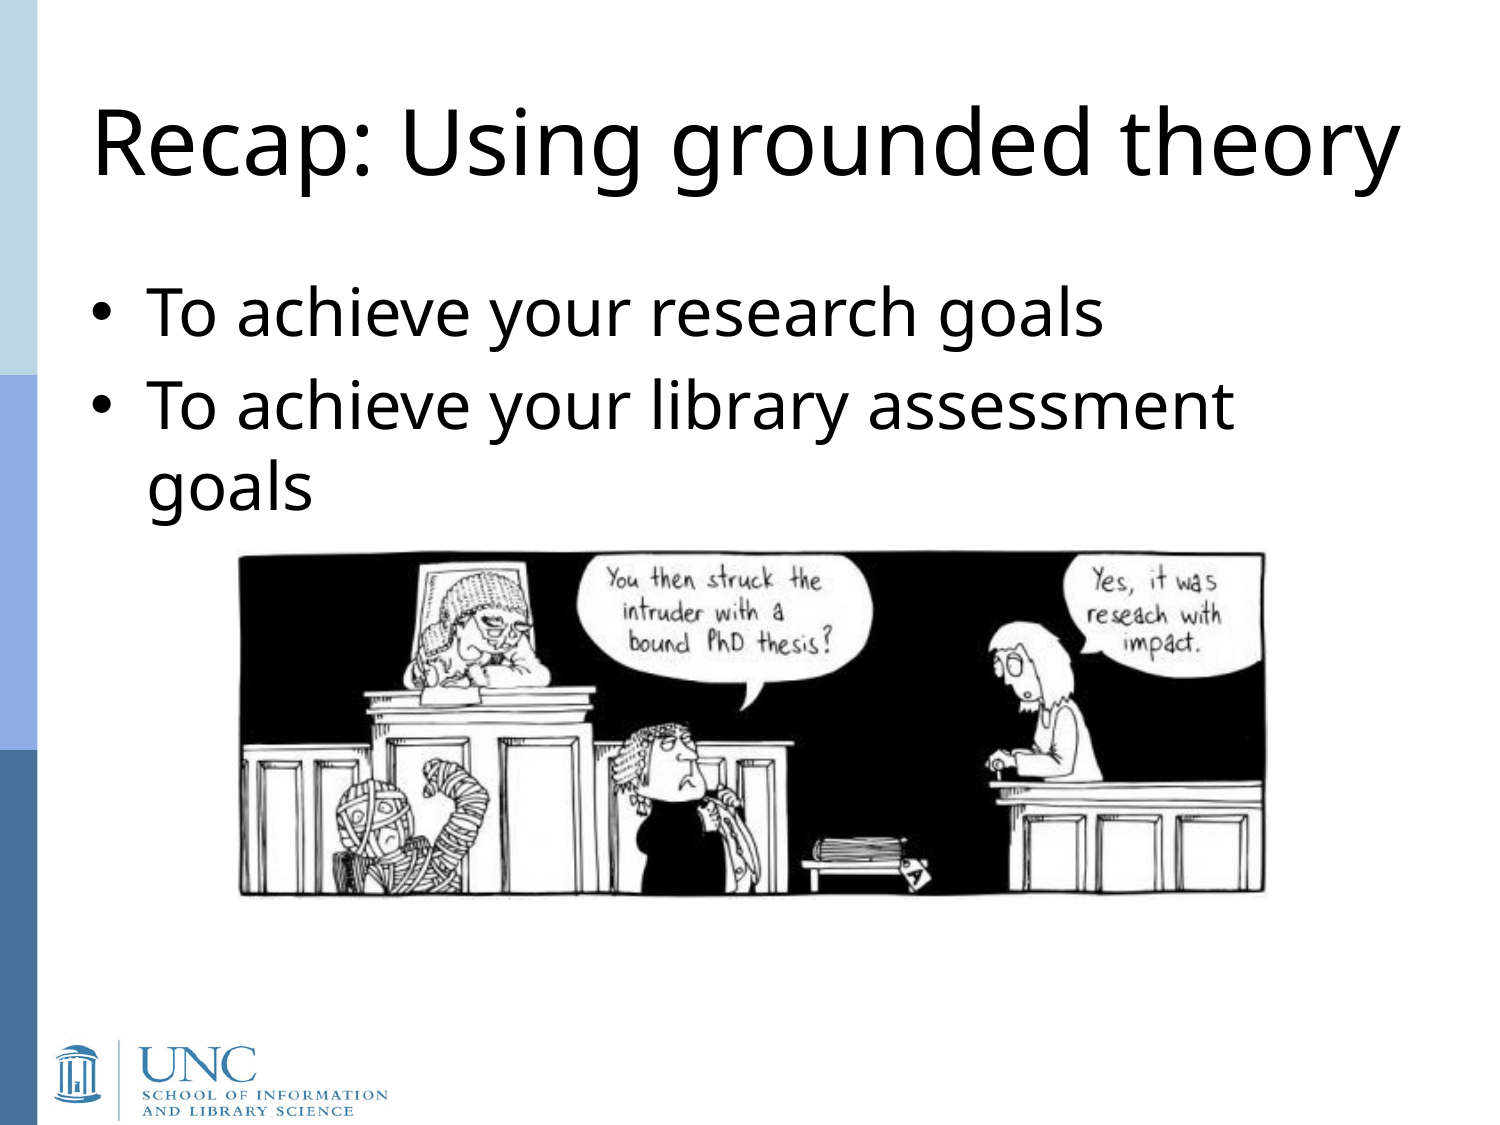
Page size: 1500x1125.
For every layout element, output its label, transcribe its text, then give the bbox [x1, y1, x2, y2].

picture [237, 549, 1269, 901]
title Recap: Using grounded theory [75, 45, 1425, 233]
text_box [0, 0, 38, 1125]
picture [49, 1038, 388, 1123]
list To achieve your research goals To achieve your library assessment goals [75, 262, 1425, 1005]
